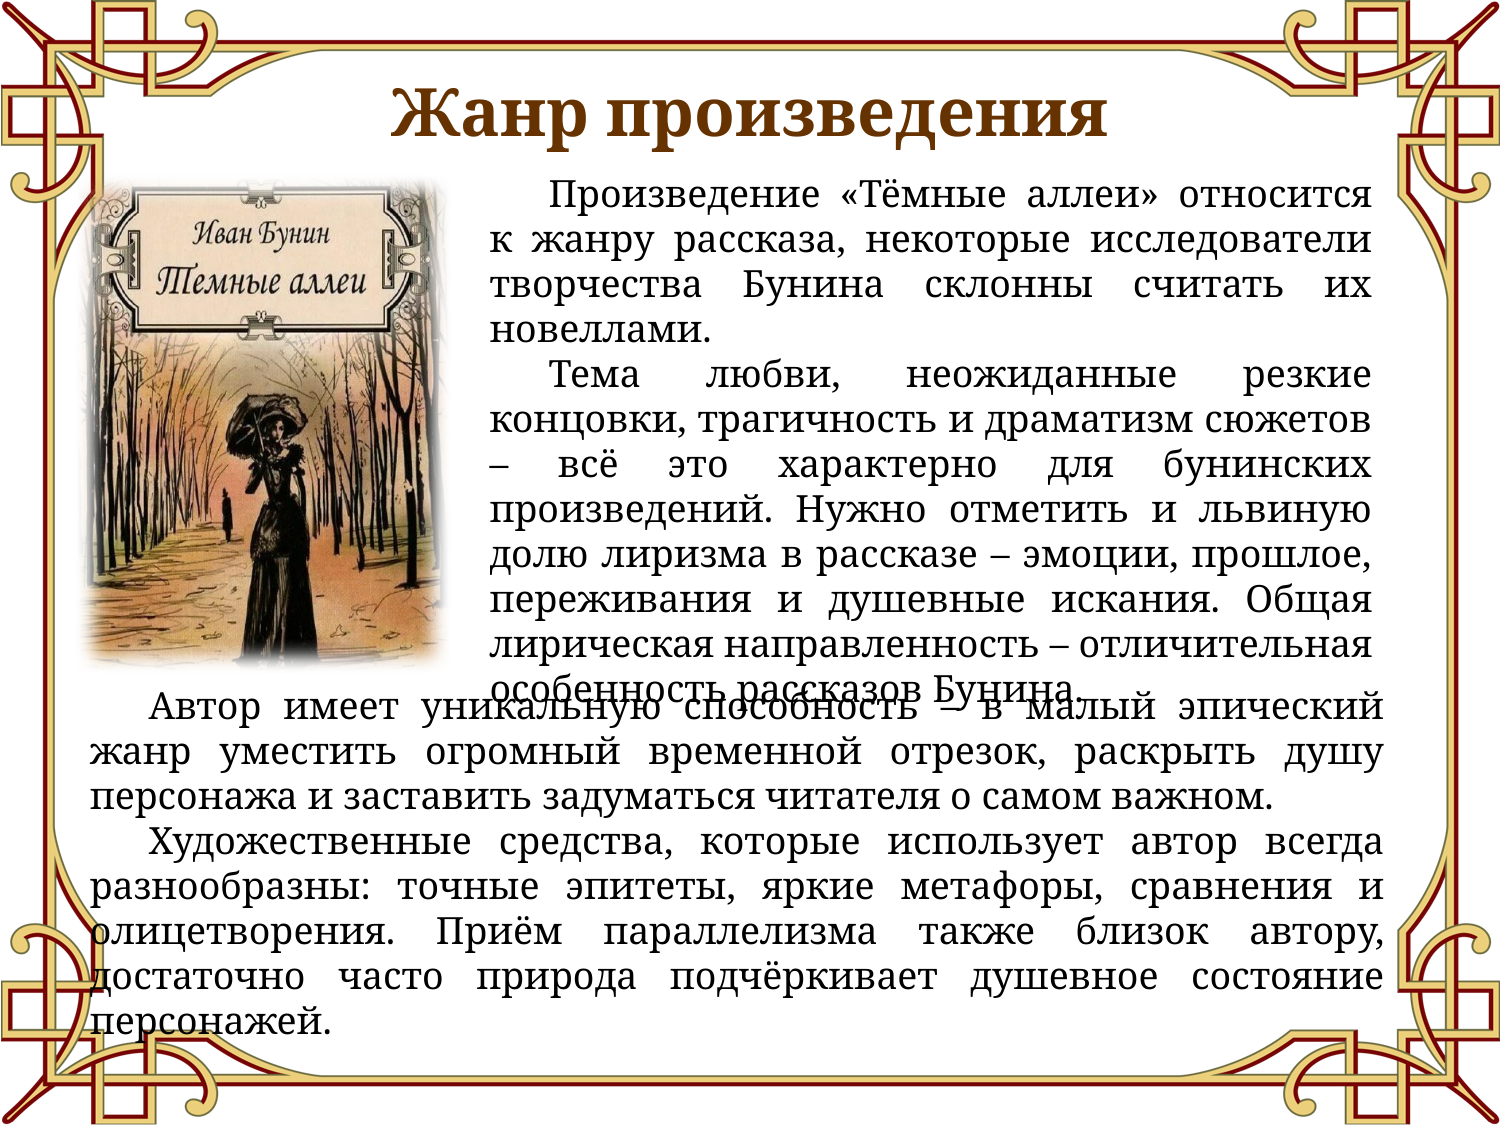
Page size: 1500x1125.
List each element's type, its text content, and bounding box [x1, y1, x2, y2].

text_box Автор имеет уникальную способность – в малый эпический жанр уместить огромный временной отрезок, раскрыть душу персонажа и заставить задуматься читателя о самом важном. Художественные средства, которые использует автор всегда разнообразны: точные эпитеты, яркие метафоры, сравнения и олицетворения. Приём параллелизма также близок автору, достаточно часто природа подчёркивает душевное состояние персонажей. [75, 674, 1400, 1050]
text_box Произведение «Тёмные аллеи» относится к жанру рассказа, некоторые исследователи творчества Бунина склонны считать их новеллами. Тема любви, неожиданные резкие концовки, трагичность и драматизм сюжетов – всё это характерно для бунинских произведений. Нужно отметить и львиную долю лиризма в рассказе – эмоции, прошлое, переживания и душевные искания. Общая лирическая направленность – отличительная особенность рассказов Бунина. [474, 162, 1388, 674]
text_box Жанр произведения [0, 62, 1500, 158]
picture [0, 0, 1500, 62]
picture [0, 158, 1500, 1125]
